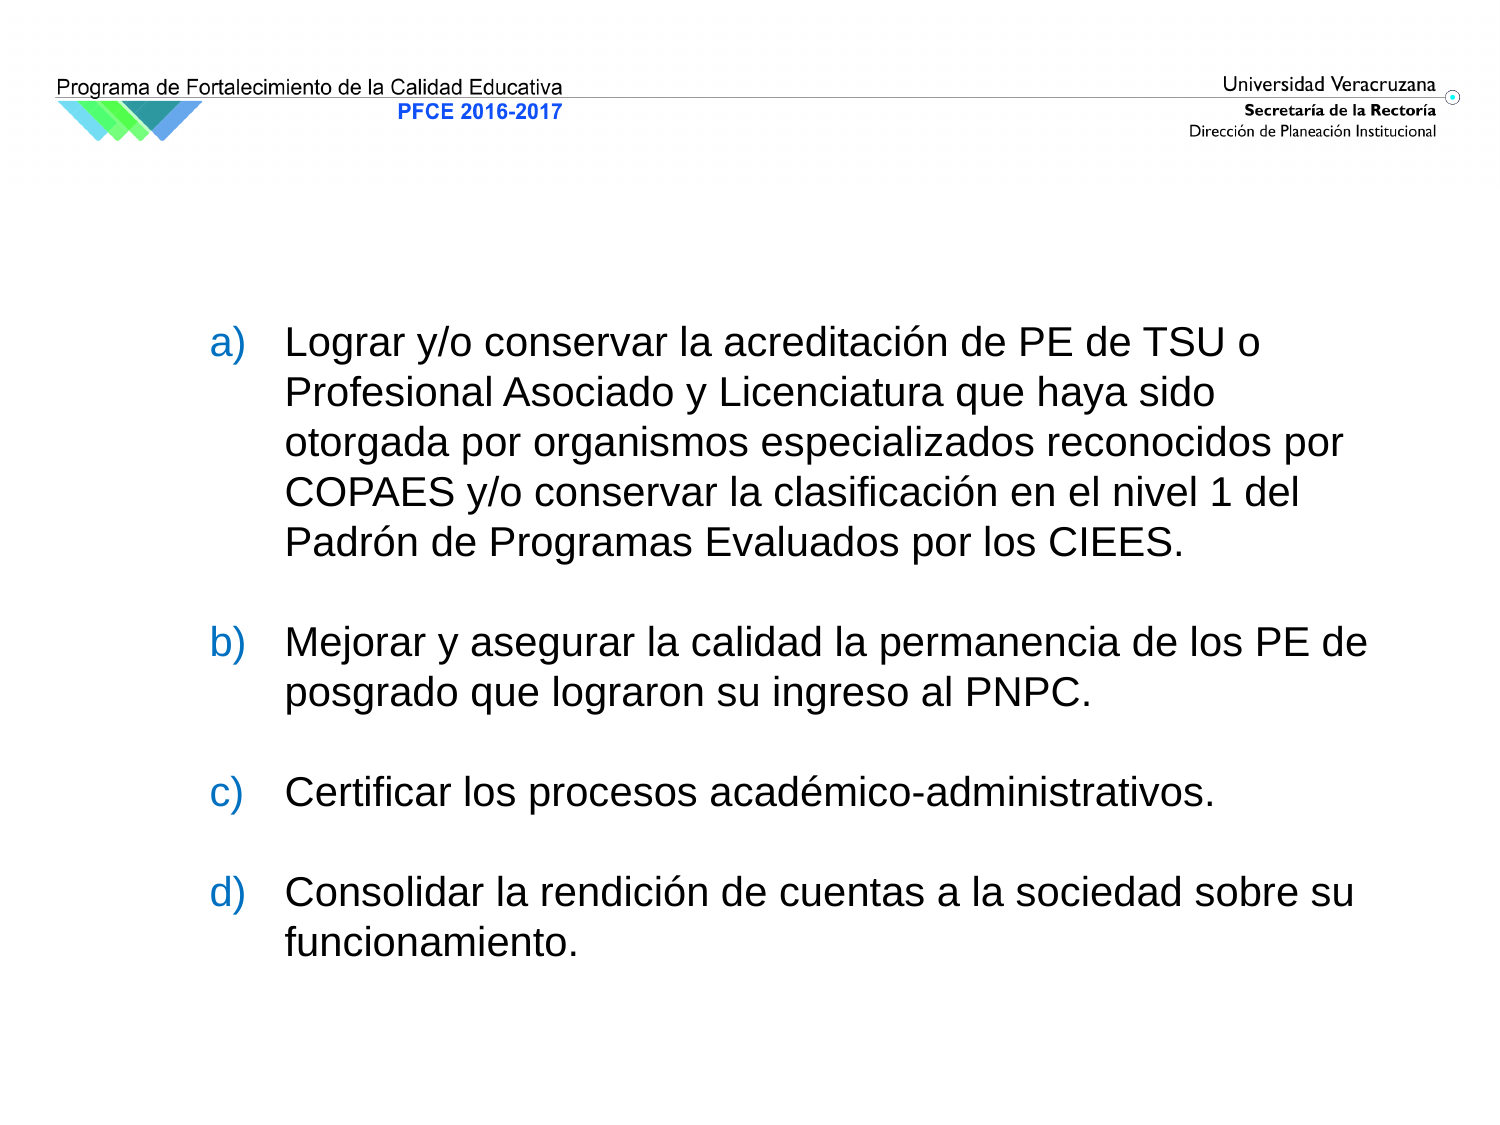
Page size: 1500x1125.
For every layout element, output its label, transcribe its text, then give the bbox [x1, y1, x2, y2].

text_box Lograr y/o conservar la acreditación de PE de TSU o Profesional Asociado y Licenciatura que haya sido otorgada por organismos especializados reconocidos por COPAES y/o conservar la clasificación en el nivel 1 del Padrón de Programas Evaluados por los CIEES. Mejorar y asegurar la calidad la permanencia de los PE de posgrado que lograron su ingreso al PNPC. Certificar los procesos académico-administrativos. Consolidar la rendición de cuentas a la sociedad sobre su funcionamiento. [194, 307, 1400, 1023]
picture [0, 1, 1500, 189]
